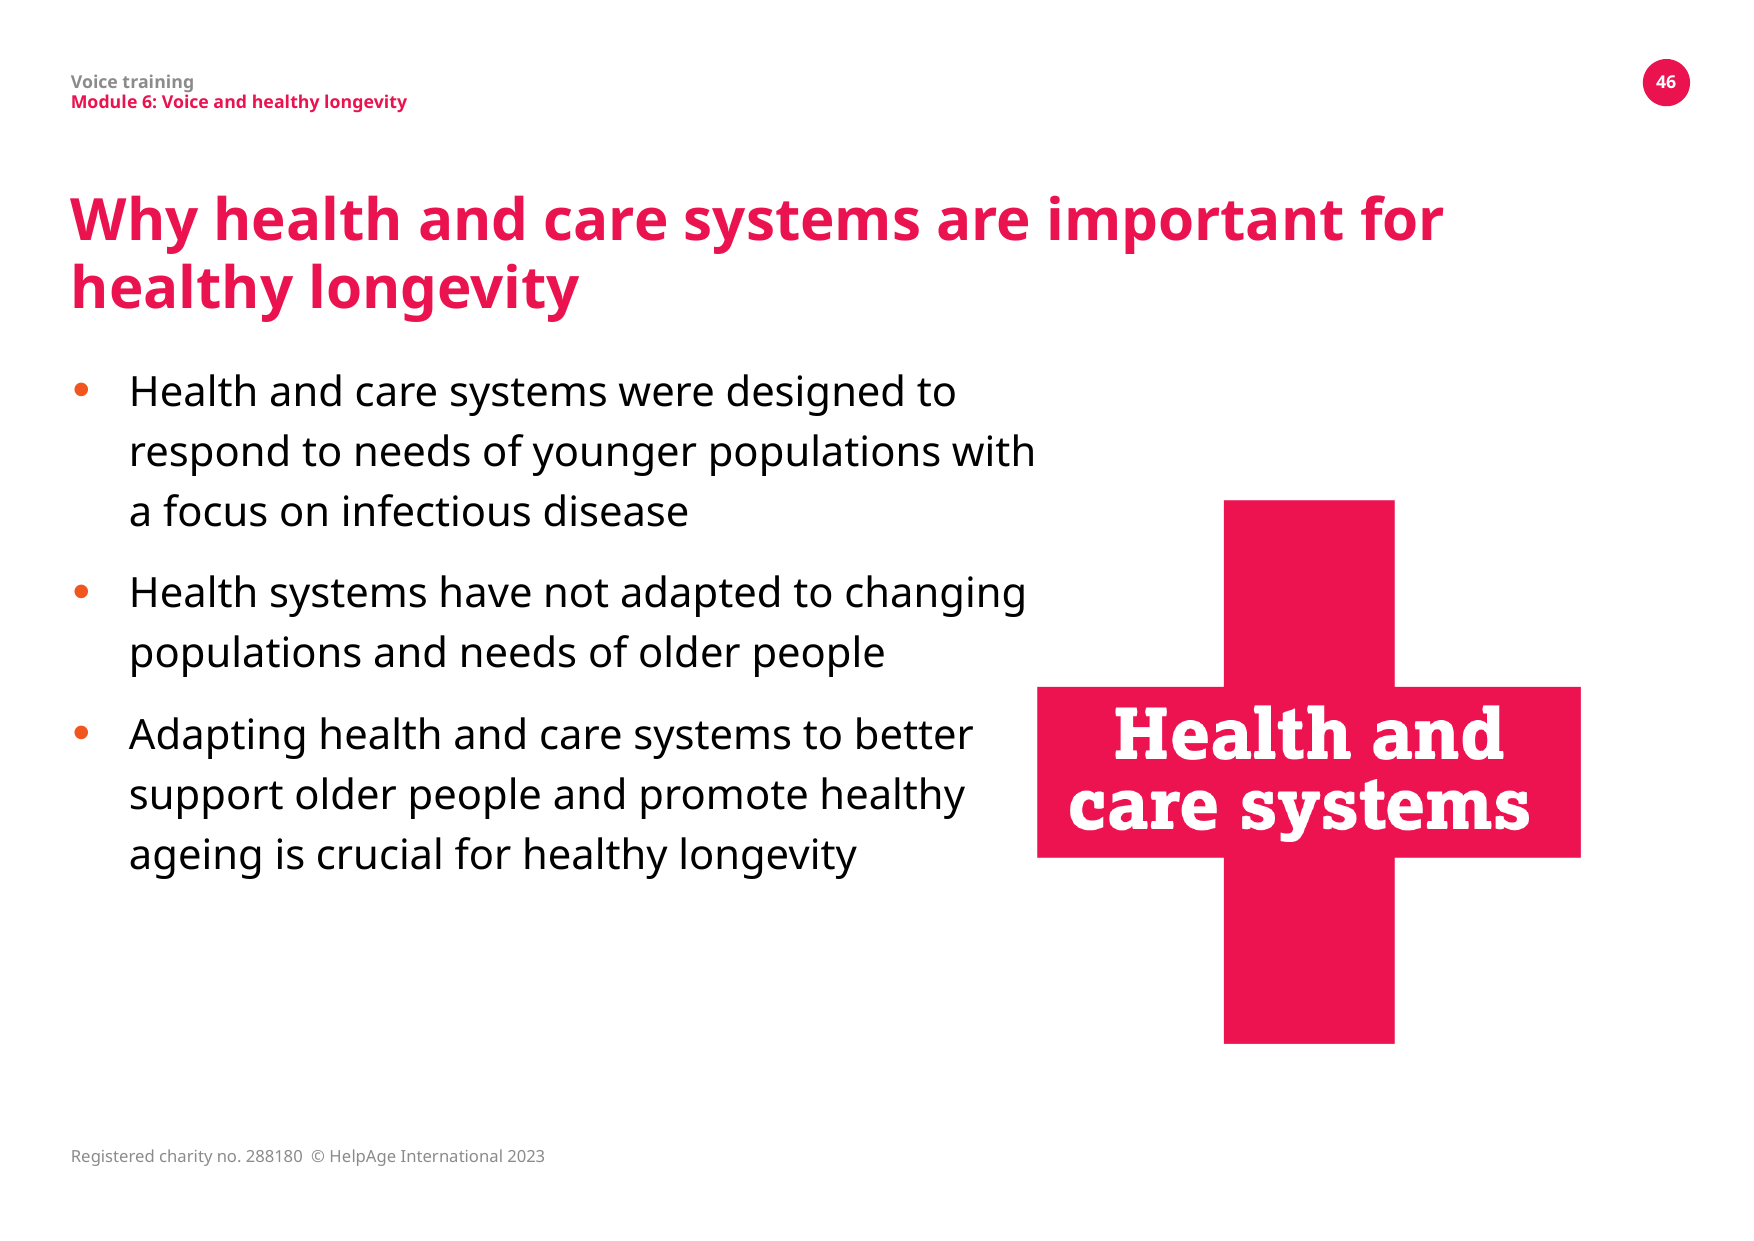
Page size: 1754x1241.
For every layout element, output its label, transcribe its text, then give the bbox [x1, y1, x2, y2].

slide_number 46 [1642, 71, 1690, 105]
title Why health and care systems are important for healthy longevity [70, 182, 1458, 298]
picture [1037, 500, 1581, 1044]
list Health and care systems were designed to respond to needs of younger populations with a focus on infectious disease Health systems have not adapted to changing populations and needs of older people Adapting health and care systems to better support older people and promote healthy ageing is crucial for healthy longevity [70, 354, 1038, 1142]
footer Voice training Module 6: Voice and healthy longevity [70, 70, 840, 138]
